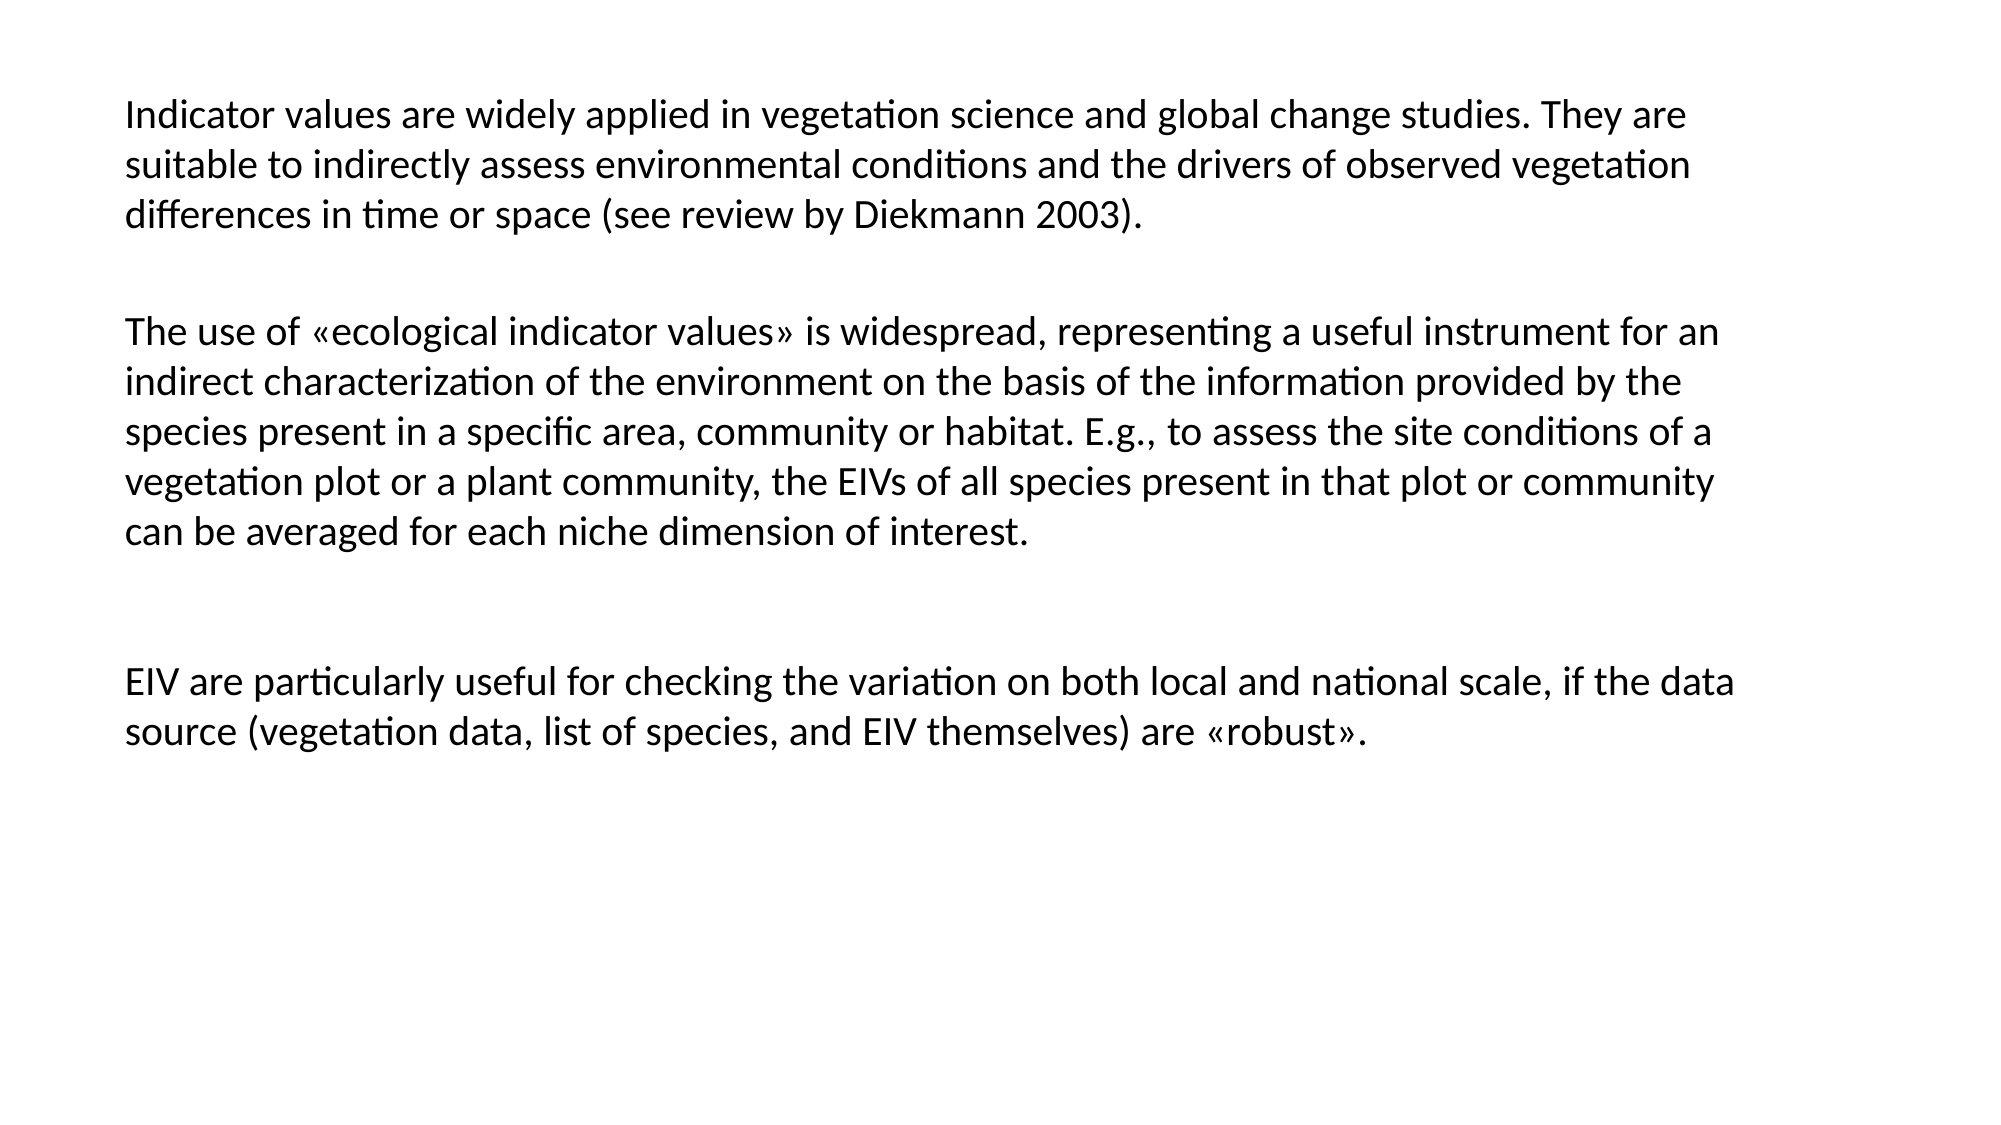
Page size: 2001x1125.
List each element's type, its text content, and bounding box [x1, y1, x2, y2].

text_box Indicator values are widely applied in vegetation science and global change studies. They are suitable to indirectly assess environmental conditions and the drivers of observed vegetation differences in time or space (see review by Diekmann 2003). [109, 79, 1836, 294]
text_box The use of «ecological indicator values» is widespread, representing a useful instrument for an indirect characterization of the environment on the basis of the information provided by the species present in a specific area, community or habitat. E.g., to assess the site conditions of a vegetation plot or a plant community, the EIVs of all species present in that plot or community can be averaged for each niche dimension of interest. EIV are particularly useful for checking the variation on both local and national scale, if the data source (vegetation data, list of species, and EIV themselves) are «robust». [110, 296, 1766, 762]
